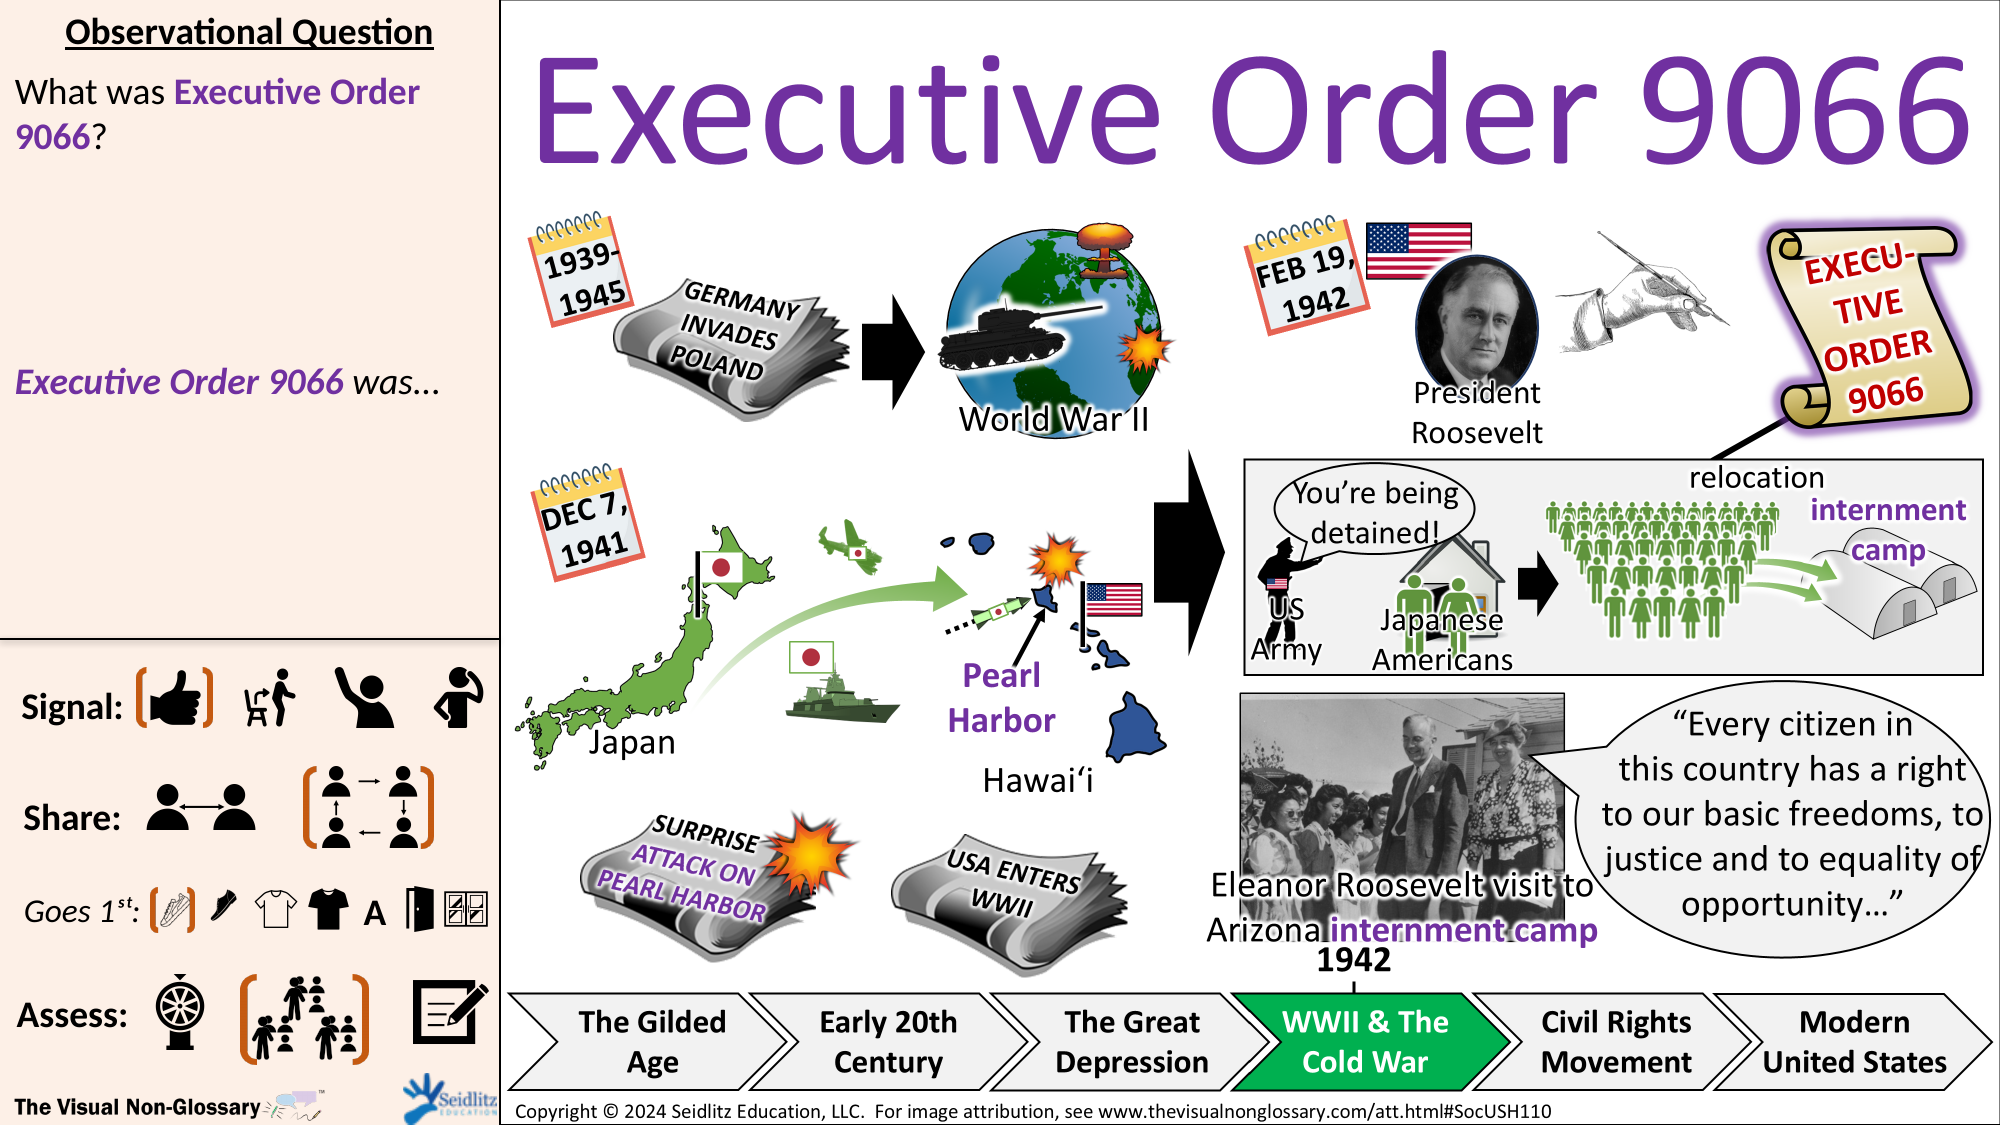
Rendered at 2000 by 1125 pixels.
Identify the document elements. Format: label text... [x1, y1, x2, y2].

picture [0, 1084, 328, 1125]
picture [142, 974, 218, 1051]
text_box What was Executive Order 9066? [0, 59, 494, 165]
picture [413, 974, 490, 1051]
picture [253, 886, 299, 932]
picture [149, 886, 196, 934]
picture [397, 886, 490, 932]
picture [136, 667, 214, 728]
picture [499, 0, 2000, 1125]
picture [239, 667, 301, 728]
picture [202, 886, 241, 925]
text_box Observational Question [50, 0, 449, 59]
picture [239, 974, 370, 1066]
text_box Executive Order 9066 was... [0, 349, 494, 410]
picture [428, 667, 490, 728]
text_box Goes 1ˢᵗ: [9, 881, 156, 937]
text_box A [348, 880, 402, 941]
text_box Assess: [1, 982, 137, 1043]
picture [334, 667, 395, 728]
picture [302, 766, 434, 850]
text_box Signal: [6, 674, 136, 735]
picture [305, 886, 352, 932]
picture [403, 1073, 497, 1125]
text_box Share: [8, 785, 137, 846]
picture [145, 784, 257, 830]
